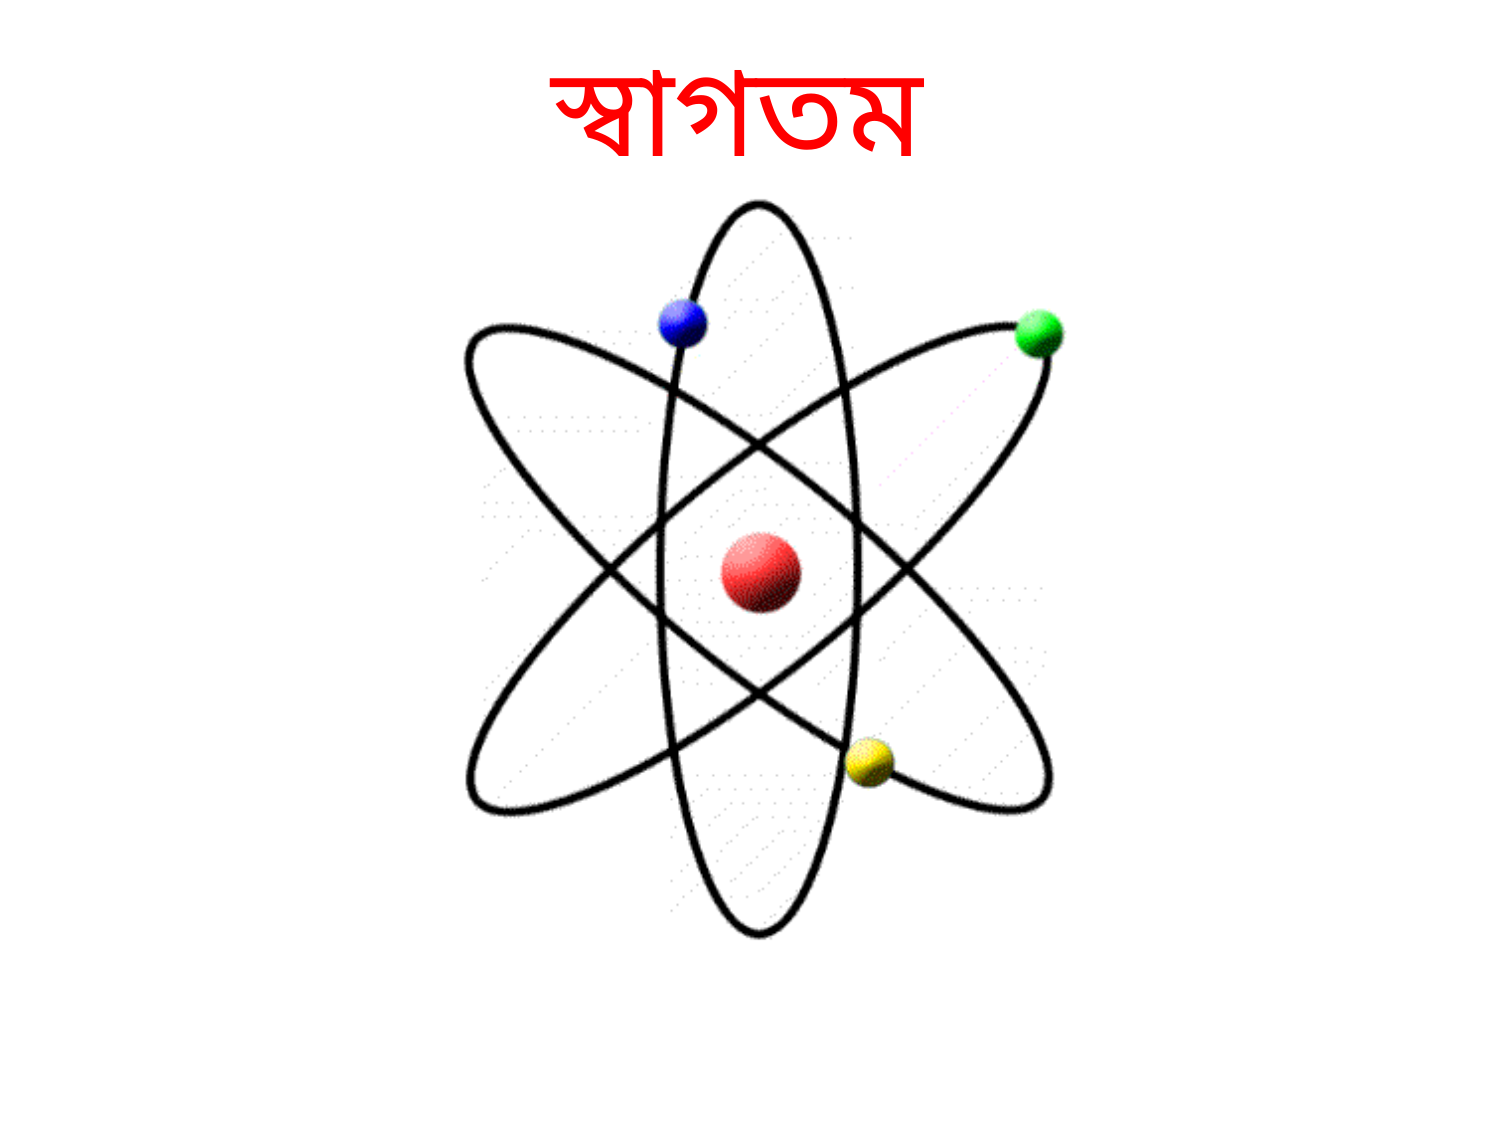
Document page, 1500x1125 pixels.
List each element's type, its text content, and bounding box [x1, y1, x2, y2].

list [374, 174, 1151, 967]
title স্বাগতম [62, 12, 1413, 200]
